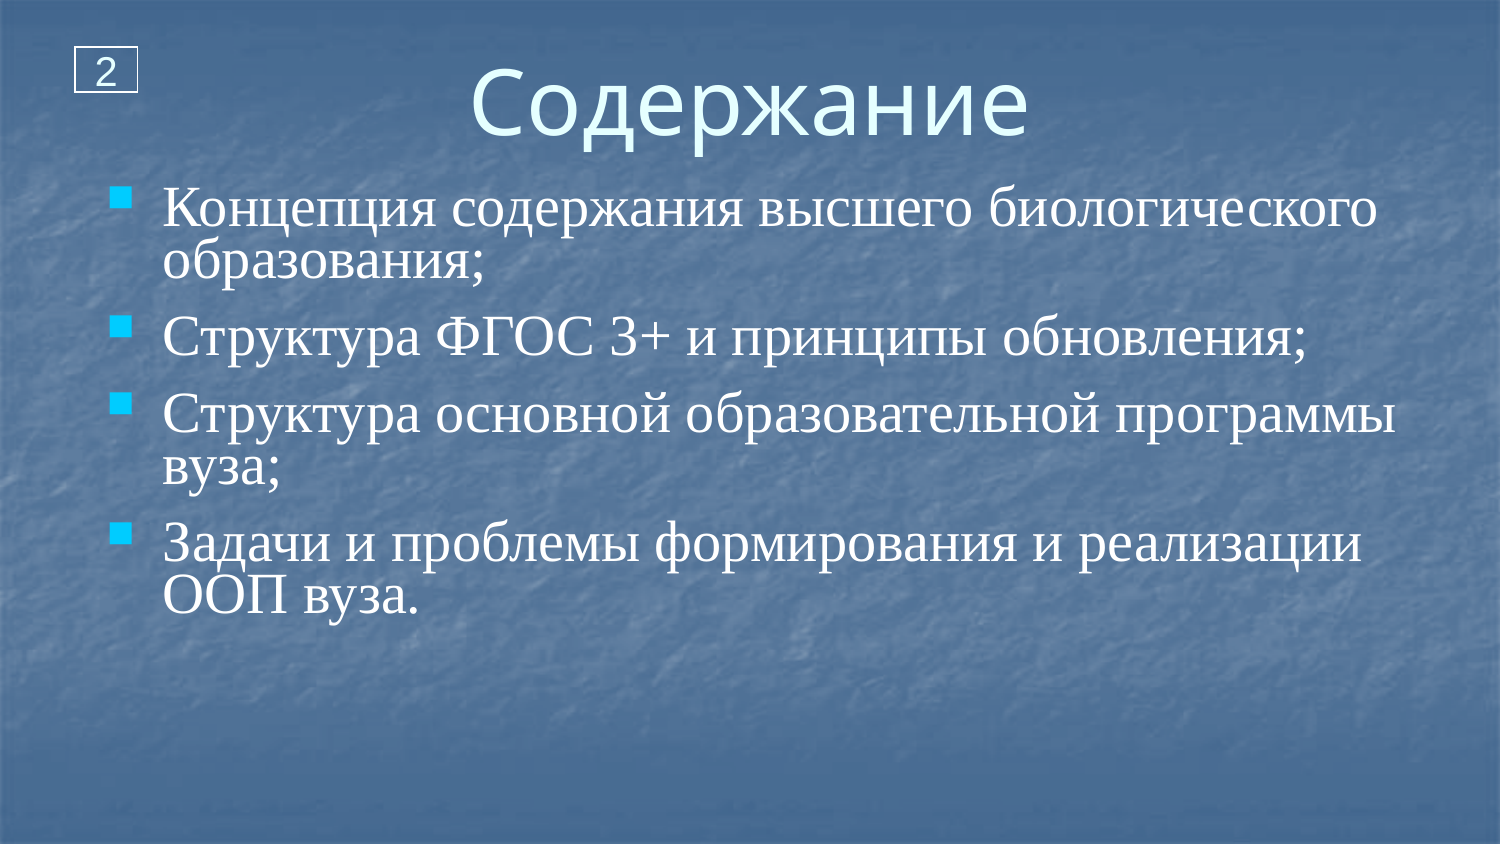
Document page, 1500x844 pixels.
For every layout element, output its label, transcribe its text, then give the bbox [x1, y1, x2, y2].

list Концепция содержания высшего биологического образования; Структура ФГОС 3+ и принципы обновления; Структура основной образовательной программы вуза; Задачи и проблемы формирования и реализации ООП вуза. [75, 178, 1425, 750]
text_box 2 [74, 46, 138, 92]
title Содержание [75, 46, 1425, 150]
